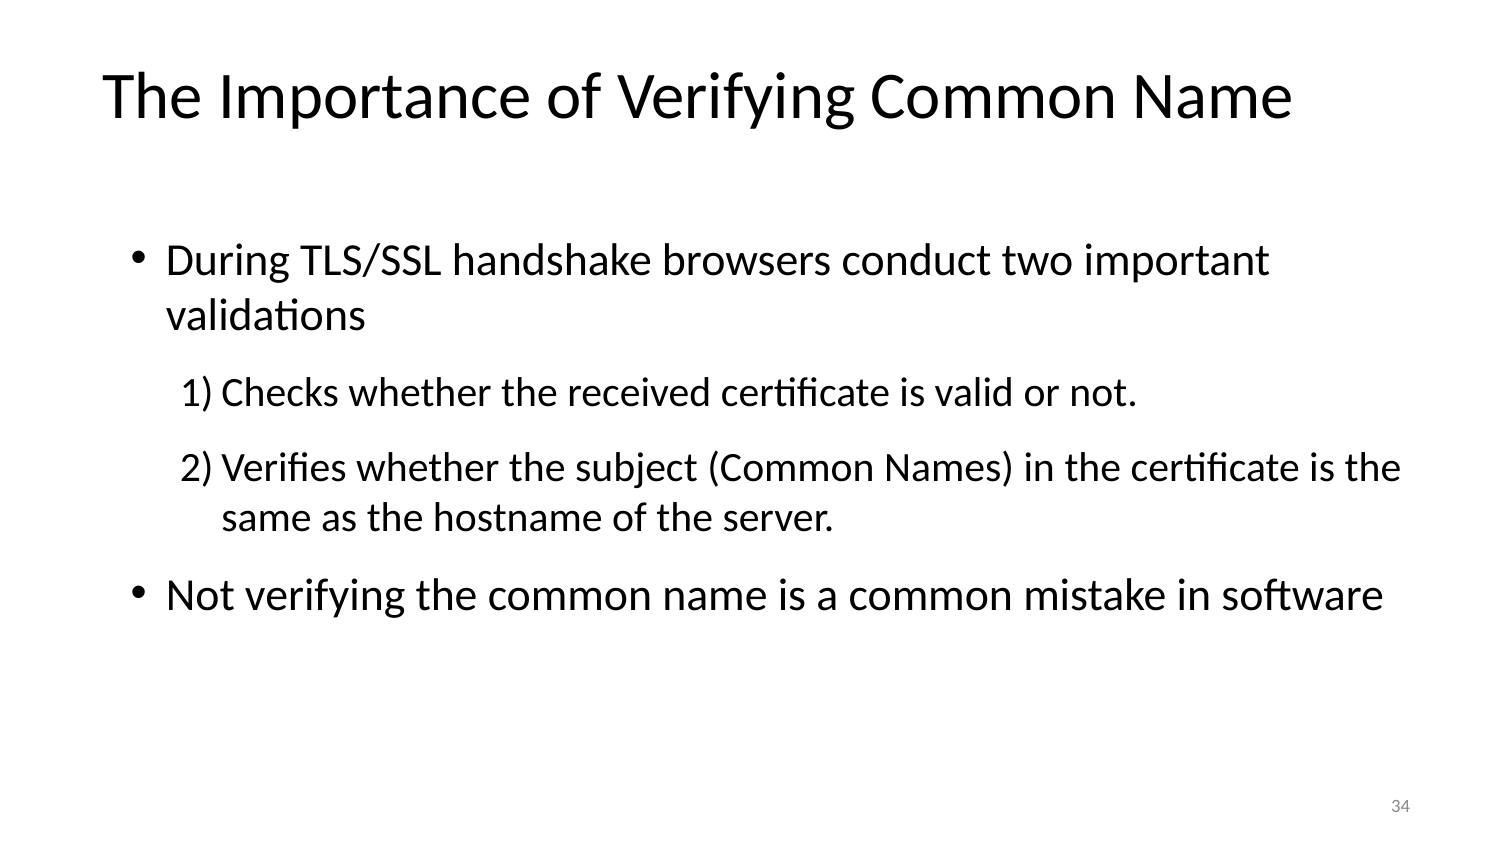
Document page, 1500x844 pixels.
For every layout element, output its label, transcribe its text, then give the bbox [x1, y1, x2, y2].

title The Importance of Verifying Common Name [87, 21, 1400, 163]
list During TLS/SSL handshake browsers conduct two important validations Checks whether the received certificate is valid or not. Verifies whether the subject (Common Names) in the certificate is the same as the hostname of the server. Not verifying the common name is a common mistake in software [112, 221, 1425, 725]
slide_number 34 [1074, 782, 1425, 827]
